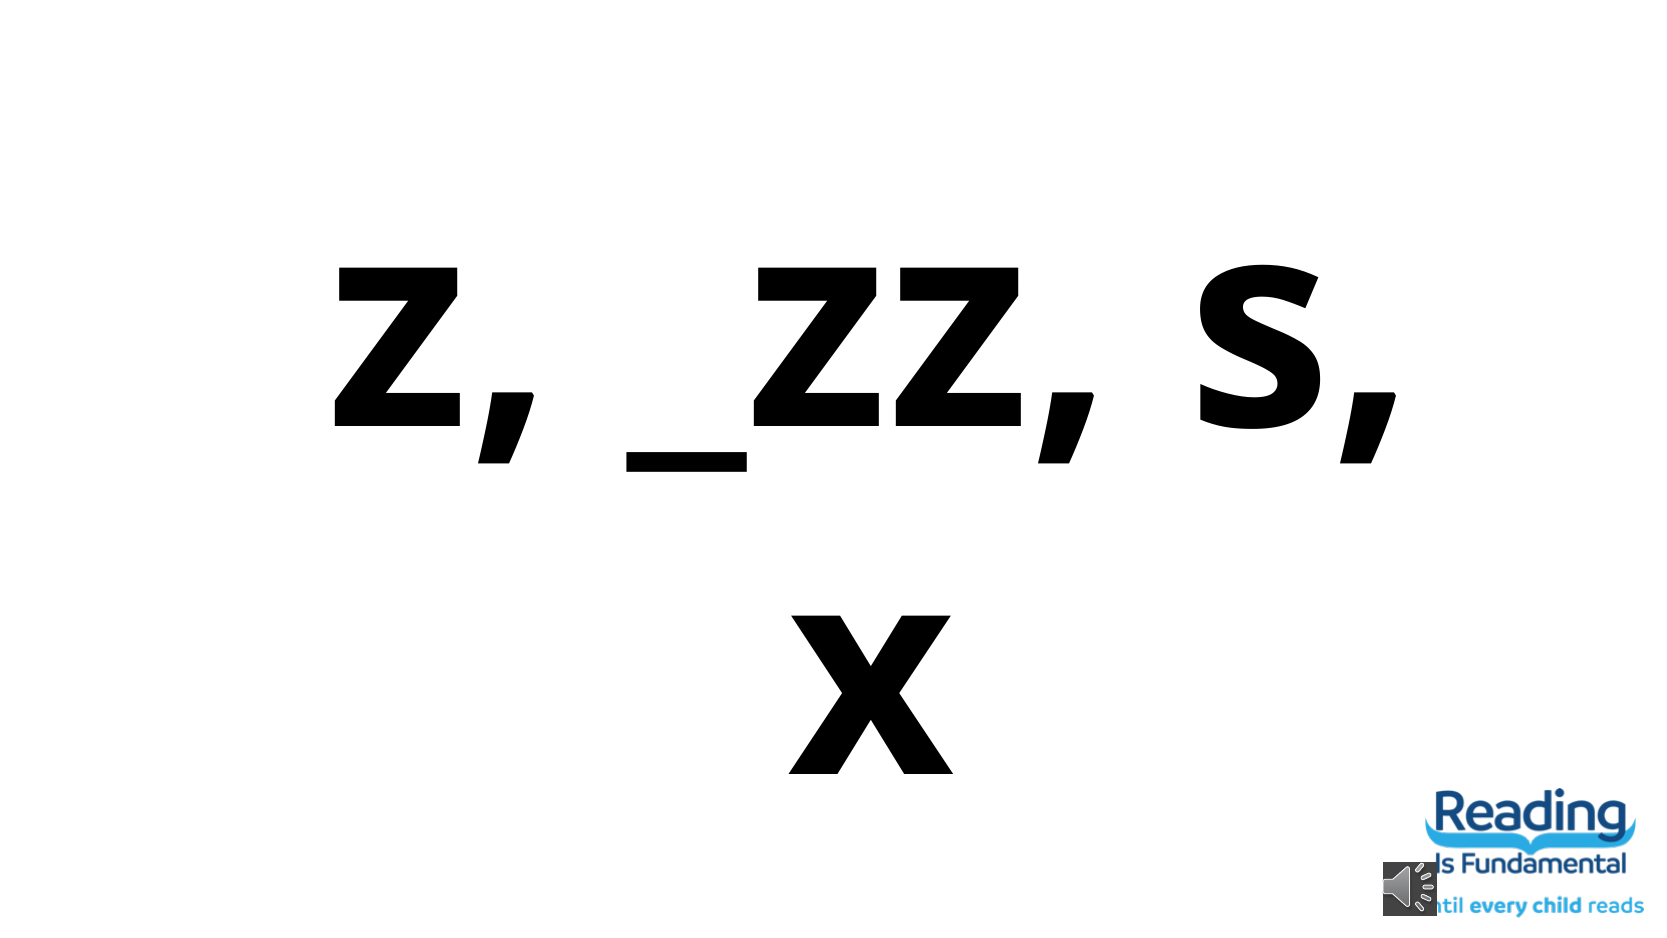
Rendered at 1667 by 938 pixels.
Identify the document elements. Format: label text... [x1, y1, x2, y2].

picture [1381, 788, 1644, 918]
text_box z, _zz, s, x [308, 153, 1434, 816]
